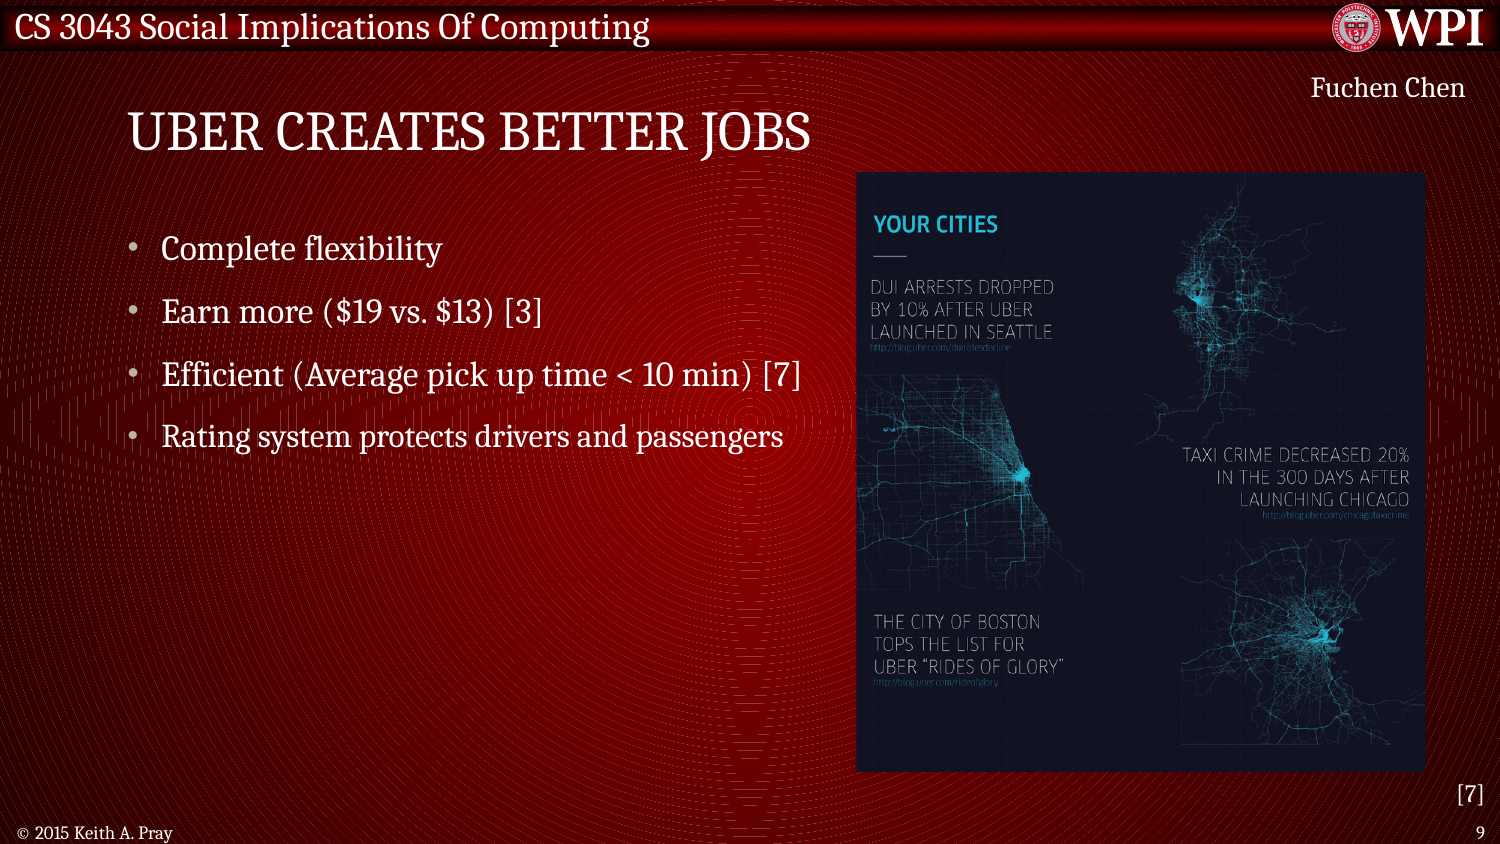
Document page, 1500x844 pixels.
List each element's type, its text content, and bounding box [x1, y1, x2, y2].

text_box [7] [0, 770, 1500, 815]
footer © 2015 Keith A. Pray [0, 819, 913, 844]
picture [1332, 3, 1483, 52]
slide_number 9 [1397, 819, 1500, 844]
title Uber Creates better jobs [112, 59, 1388, 210]
text_box Fuchen Chen [1123, 61, 1481, 111]
list Complete flexibility Earn more ($19 vs. $13) [3] Efficient (Average pick up time < 10 min) [7] Rating system protects drivers and passengers [112, 221, 845, 770]
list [855, 171, 1427, 773]
